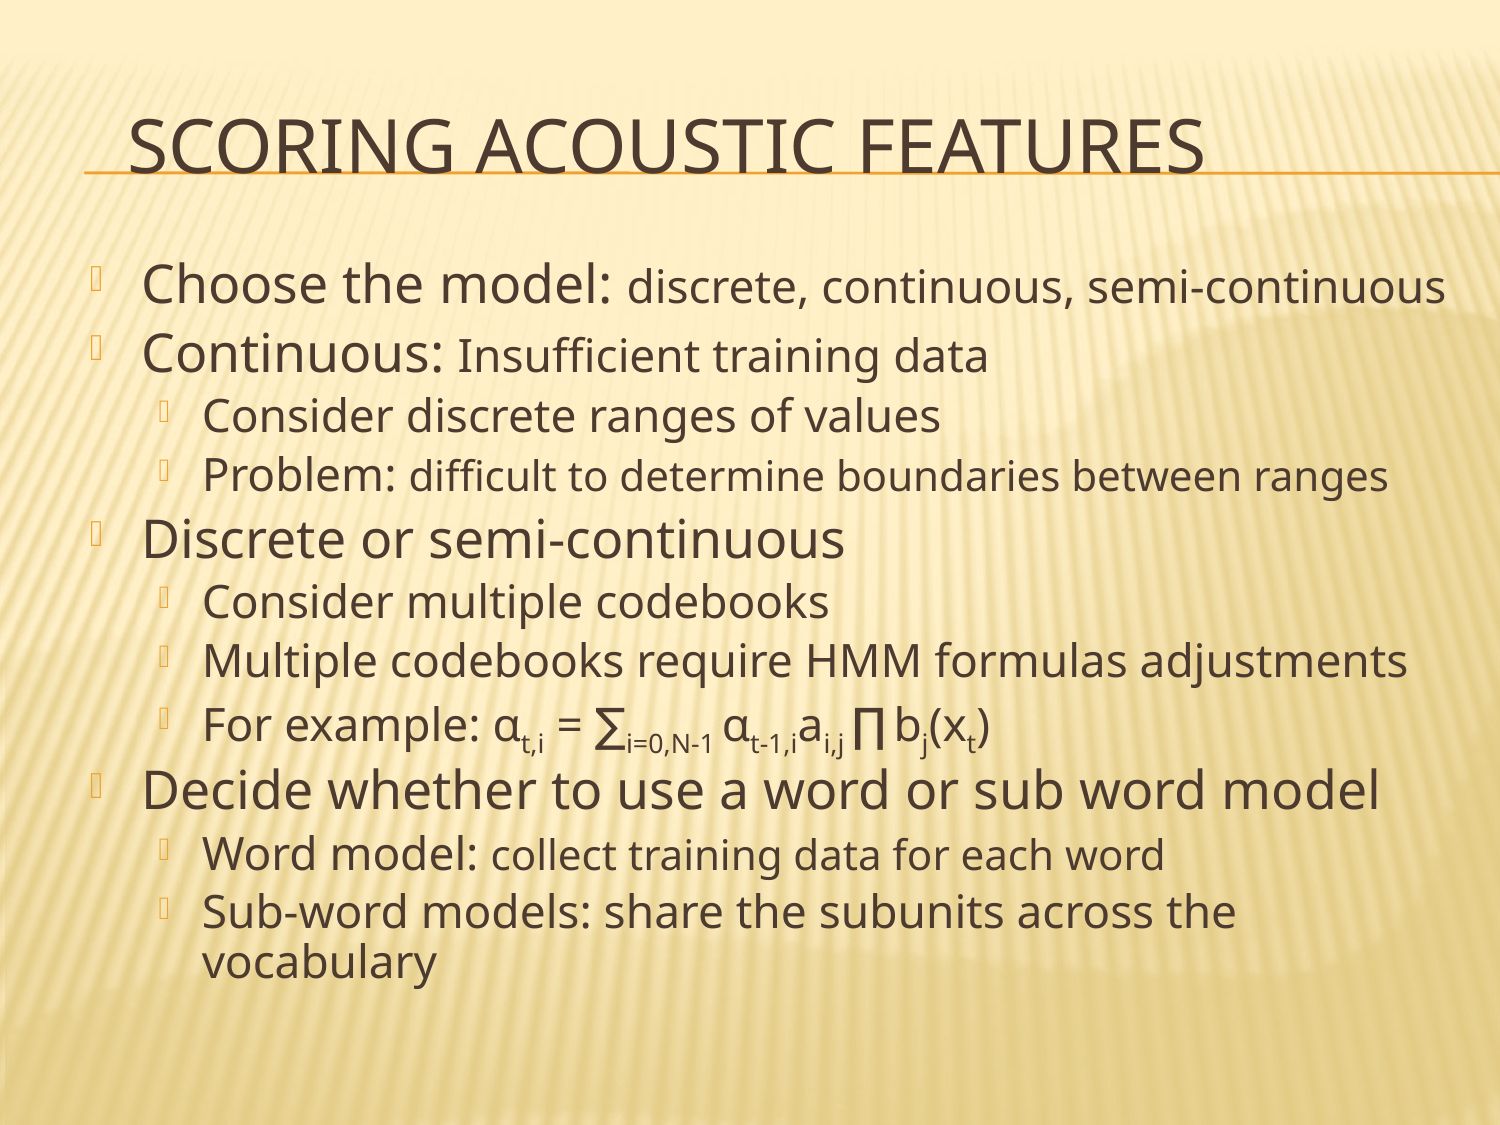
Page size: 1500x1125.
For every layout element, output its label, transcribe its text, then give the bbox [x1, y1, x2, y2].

title Scoring Acoustic Features [112, 50, 1388, 238]
list Choose the model: discrete, continuous, semi-continuous Continuous: Insufficient training data Consider discrete ranges of values Problem: difficult to determine boundaries between ranges Discrete or semi-continuous Consider multiple codebooks Multiple codebooks require HMM formulas adjustments For example: αt,i = ∑i=0,N-1 αt-1,iai,j ∏ bj(xt) Decide whether to use a word or sub word model Word model: collect training data for each word Sub-word models: share the subunits across the vocabulary [75, 249, 1463, 1038]
